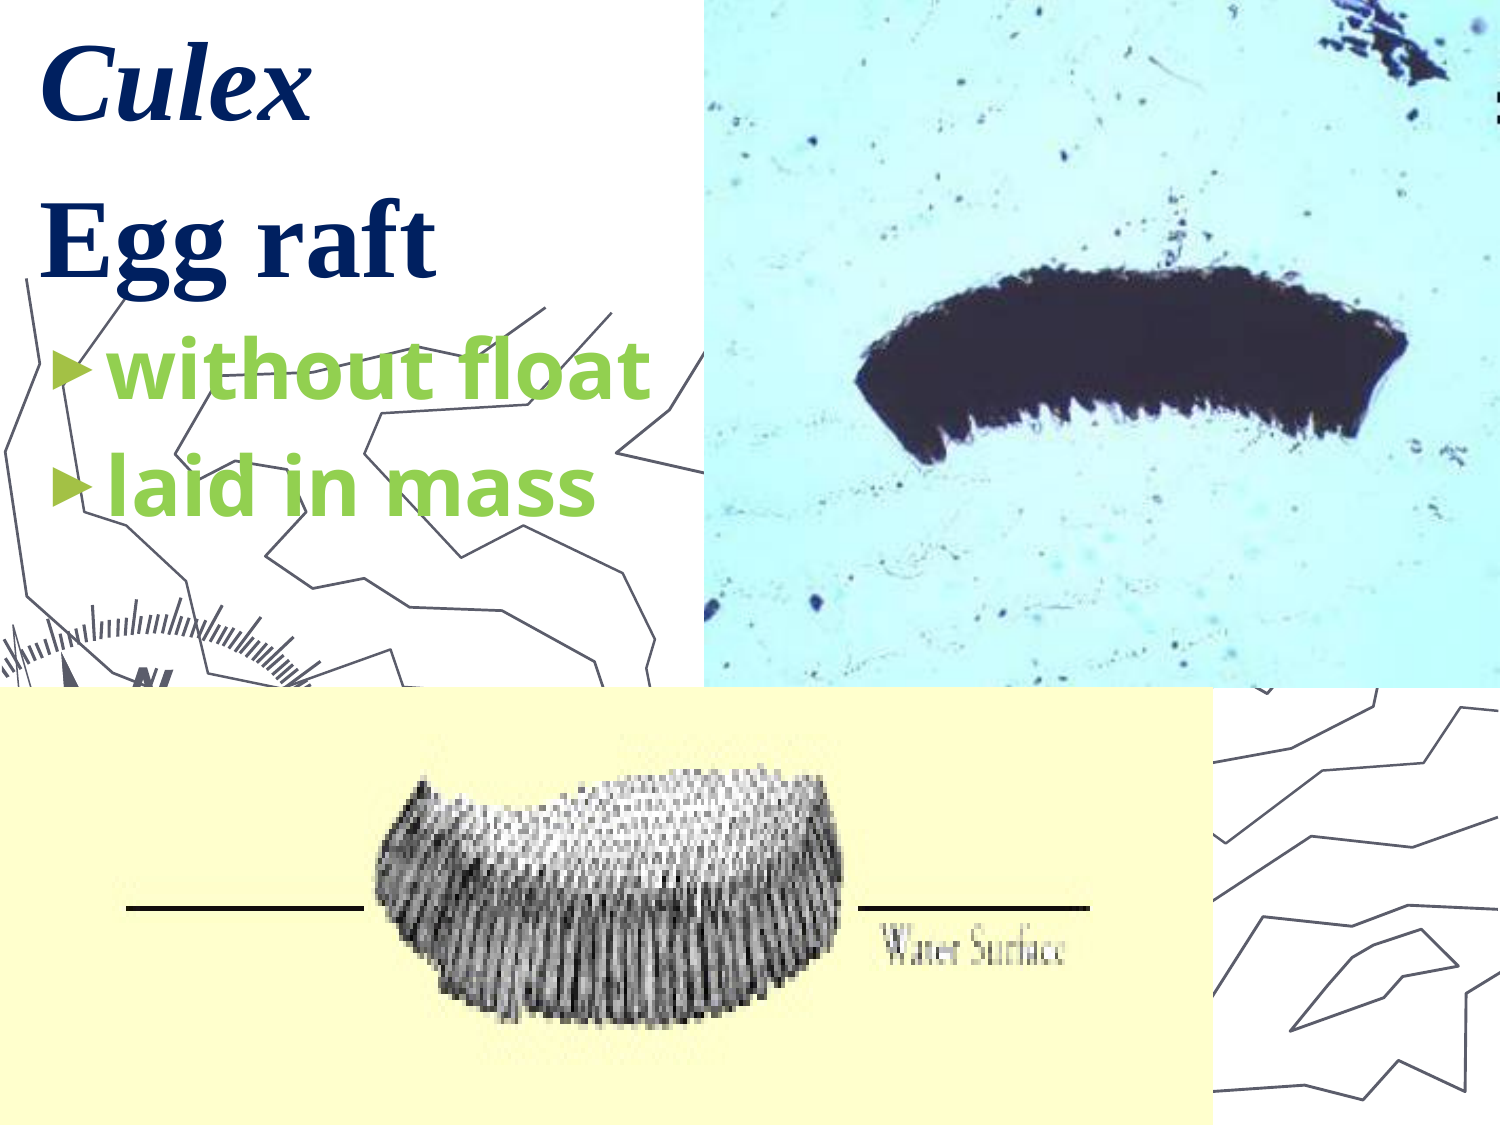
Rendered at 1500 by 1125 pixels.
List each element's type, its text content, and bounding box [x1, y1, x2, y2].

list Culex Egg raft without float laid in mass [24, 0, 701, 613]
picture [0, 0, 1500, 1125]
